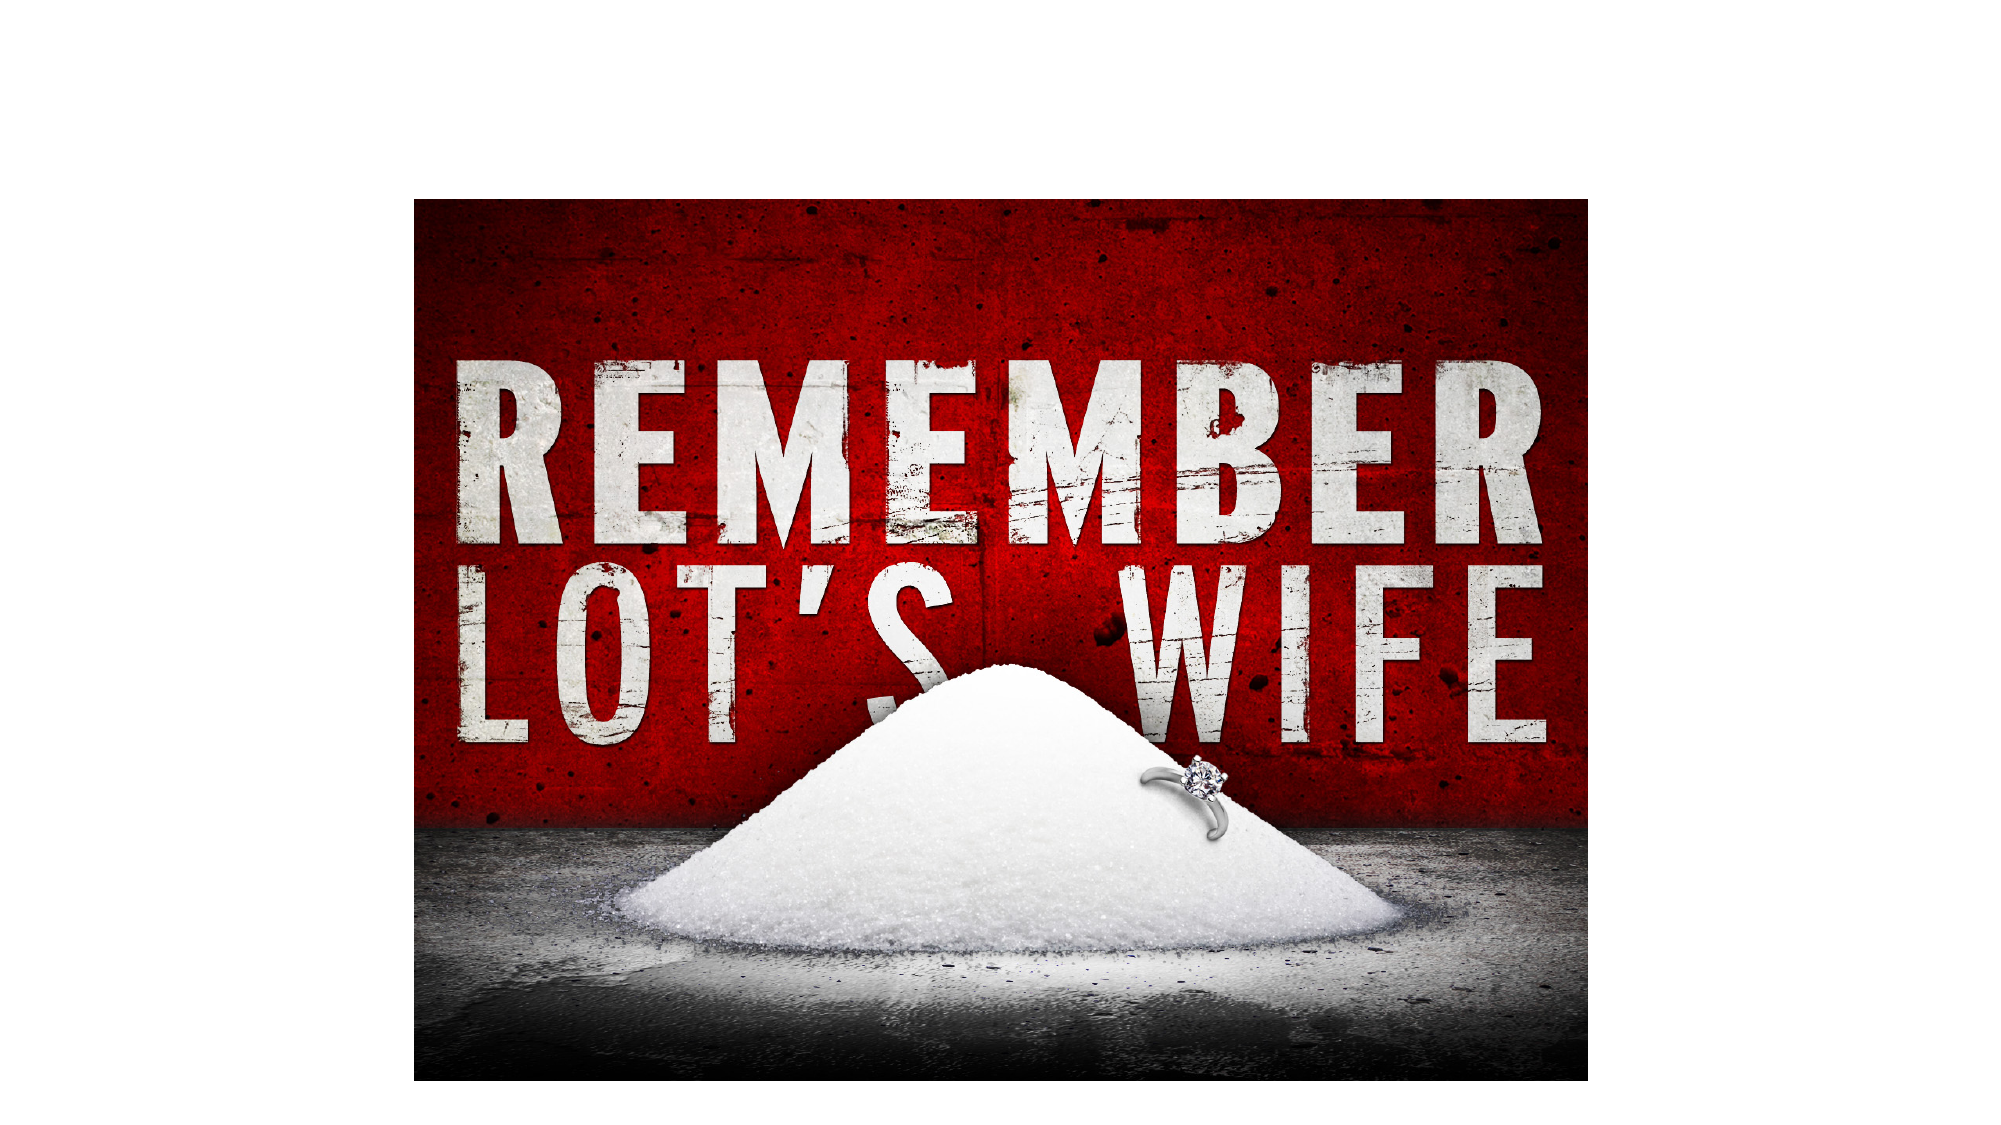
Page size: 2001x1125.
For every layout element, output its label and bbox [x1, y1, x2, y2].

list [414, 199, 1588, 1081]
